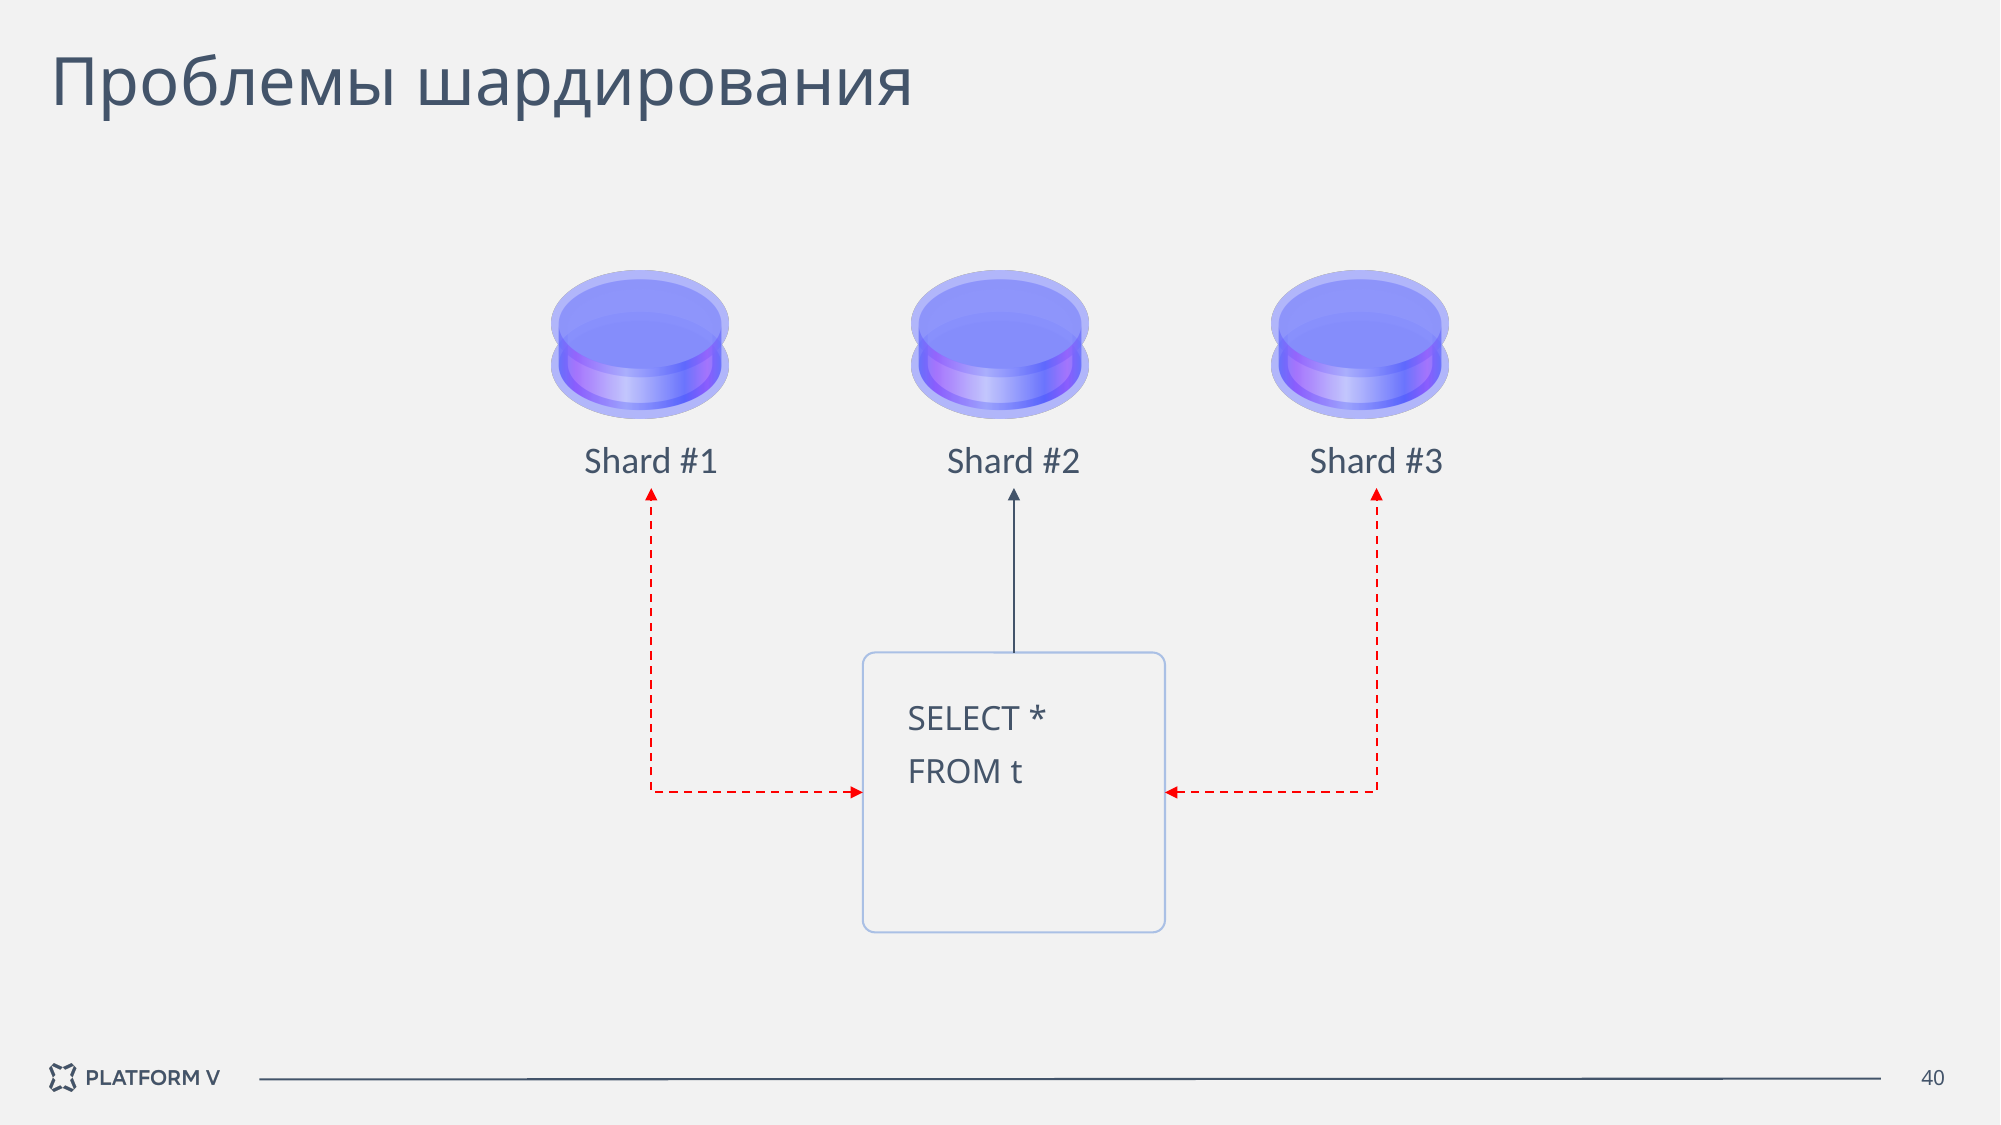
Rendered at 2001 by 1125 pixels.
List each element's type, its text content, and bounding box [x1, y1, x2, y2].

picture [49, 1063, 220, 1092]
picture [911, 270, 1089, 419]
picture [550, 270, 729, 419]
text_box Shard #2 [932, 428, 1096, 488]
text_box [1164, 488, 1377, 793]
text_box SELECT * FROM t [862, 652, 1165, 933]
text_box Shard #3 [1294, 428, 1459, 488]
title Проблемы шардирования [49, 38, 1630, 120]
text_box Shard #1 [569, 428, 733, 488]
picture [1271, 270, 1449, 419]
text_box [651, 488, 863, 793]
